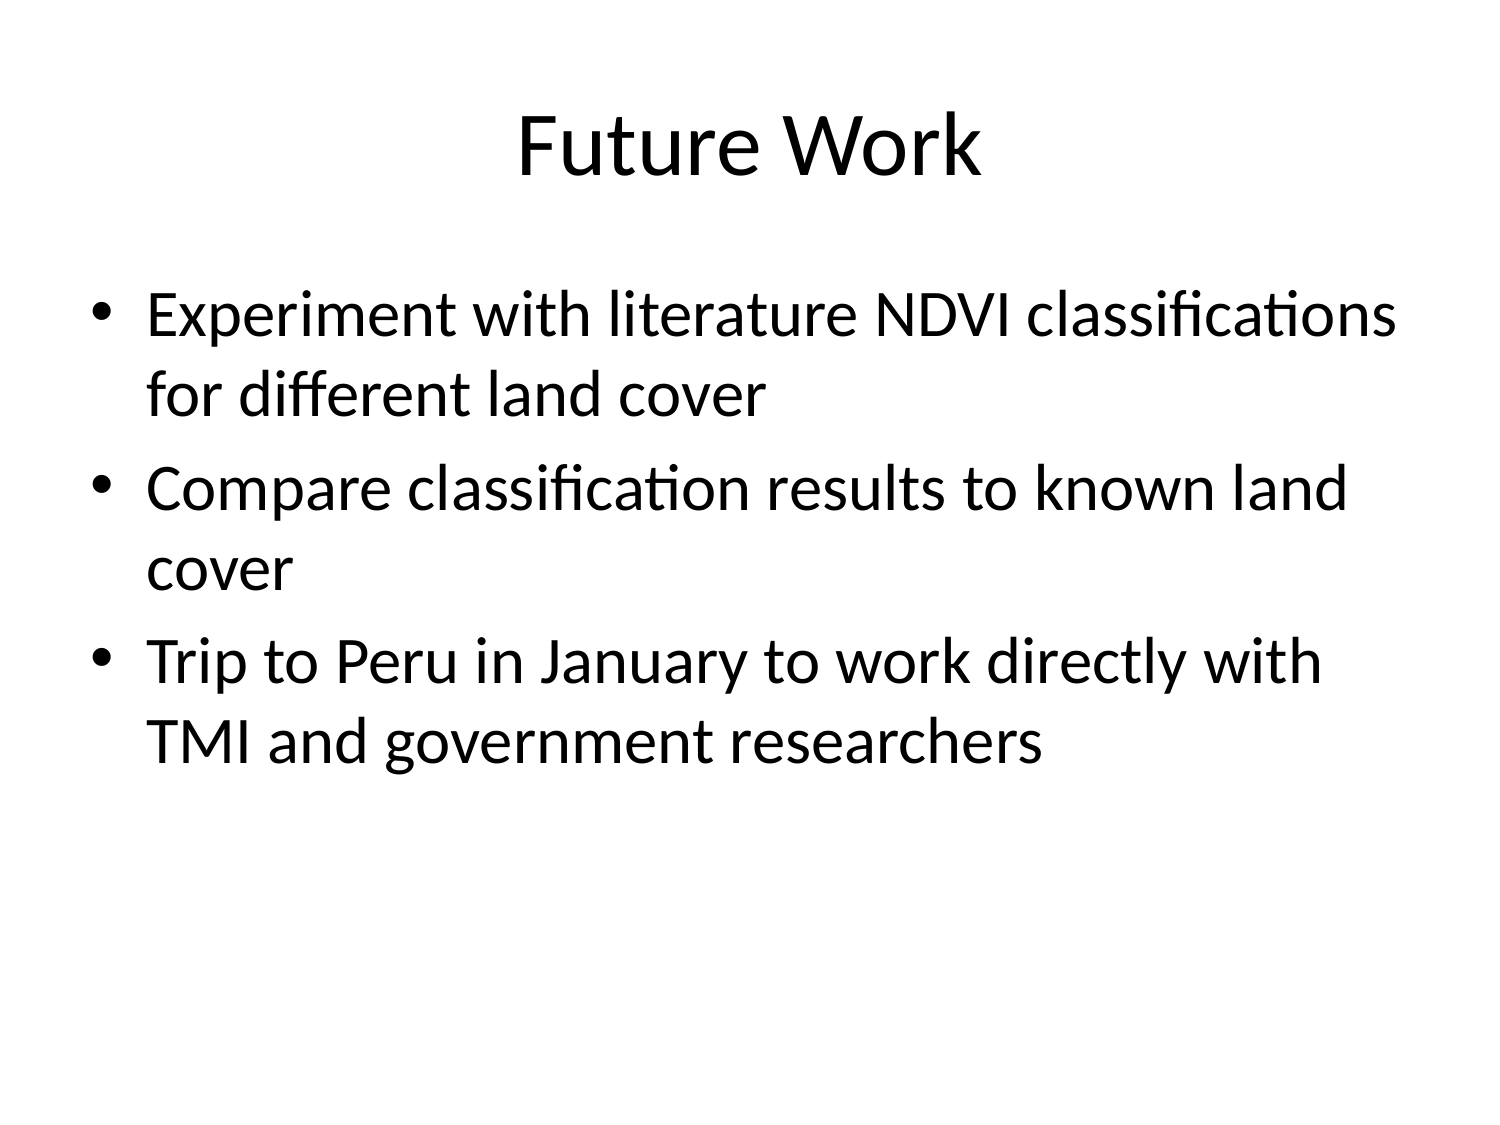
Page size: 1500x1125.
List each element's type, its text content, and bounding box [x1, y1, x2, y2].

title Future Work [75, 45, 1425, 233]
list Experiment with literature NDVI classifications for different land cover Compare classification results to known land cover Trip to Peru in January to work directly with TMI and government researchers [75, 262, 1425, 1005]
